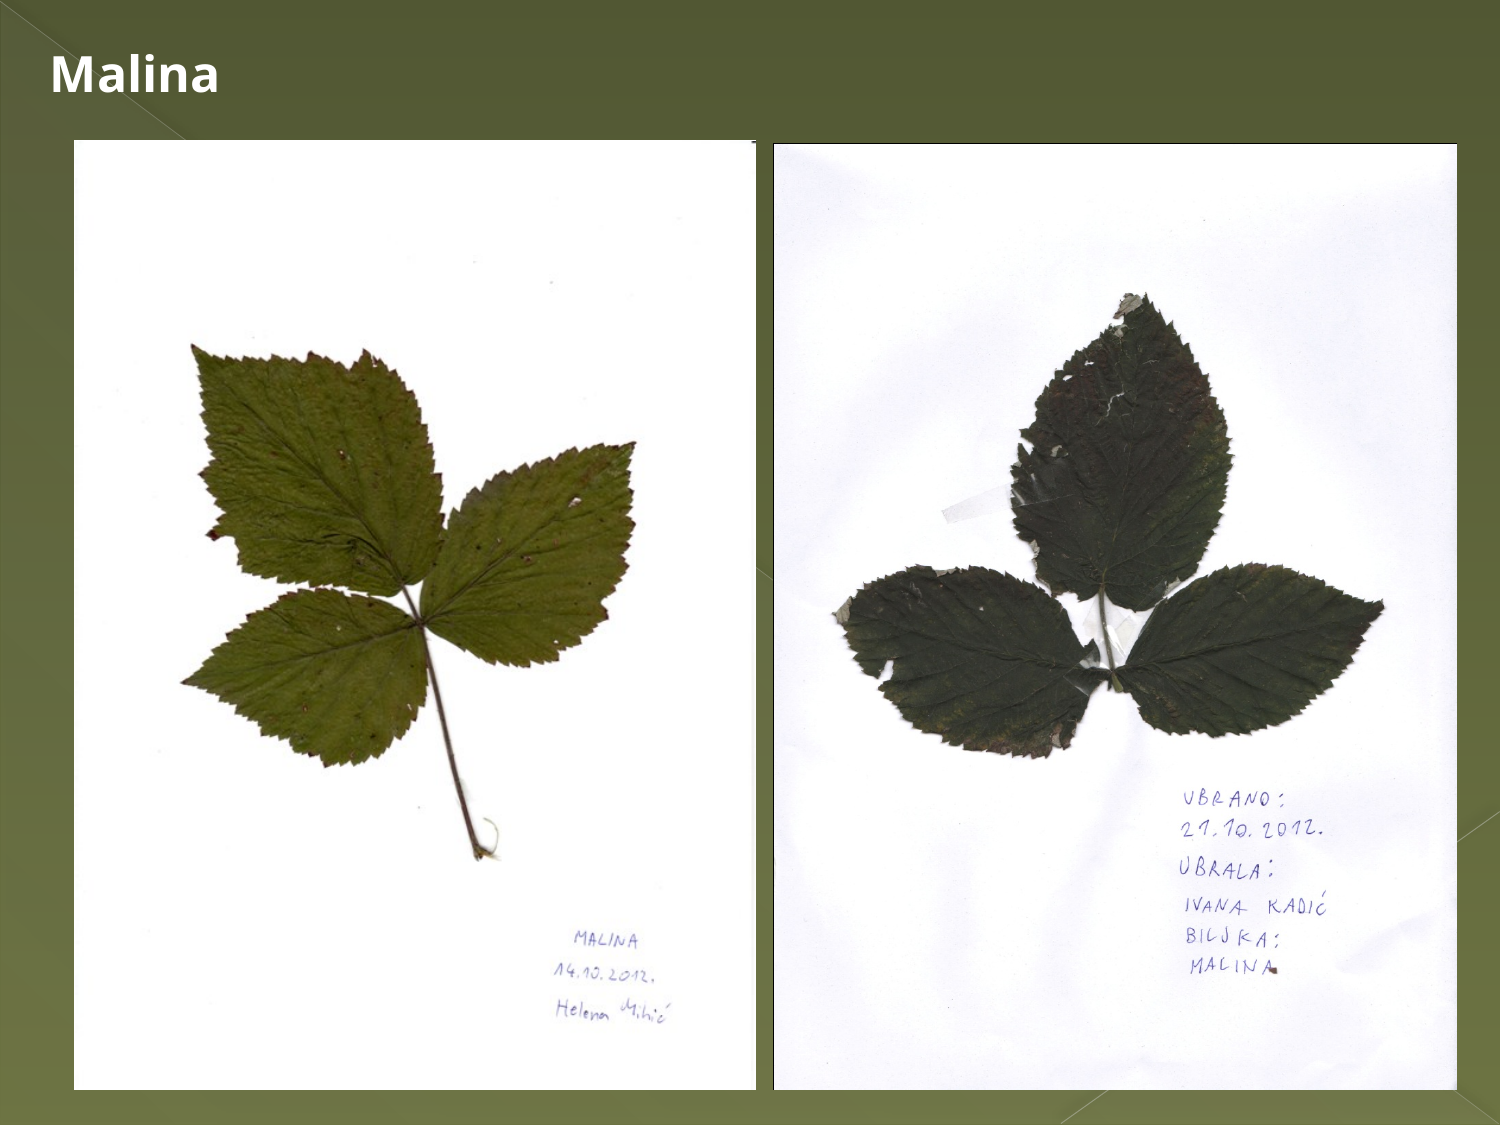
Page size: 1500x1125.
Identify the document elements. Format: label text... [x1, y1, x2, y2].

picture [773, 143, 1458, 1091]
picture [74, 140, 756, 1091]
text_box Malina [35, 35, 739, 110]
